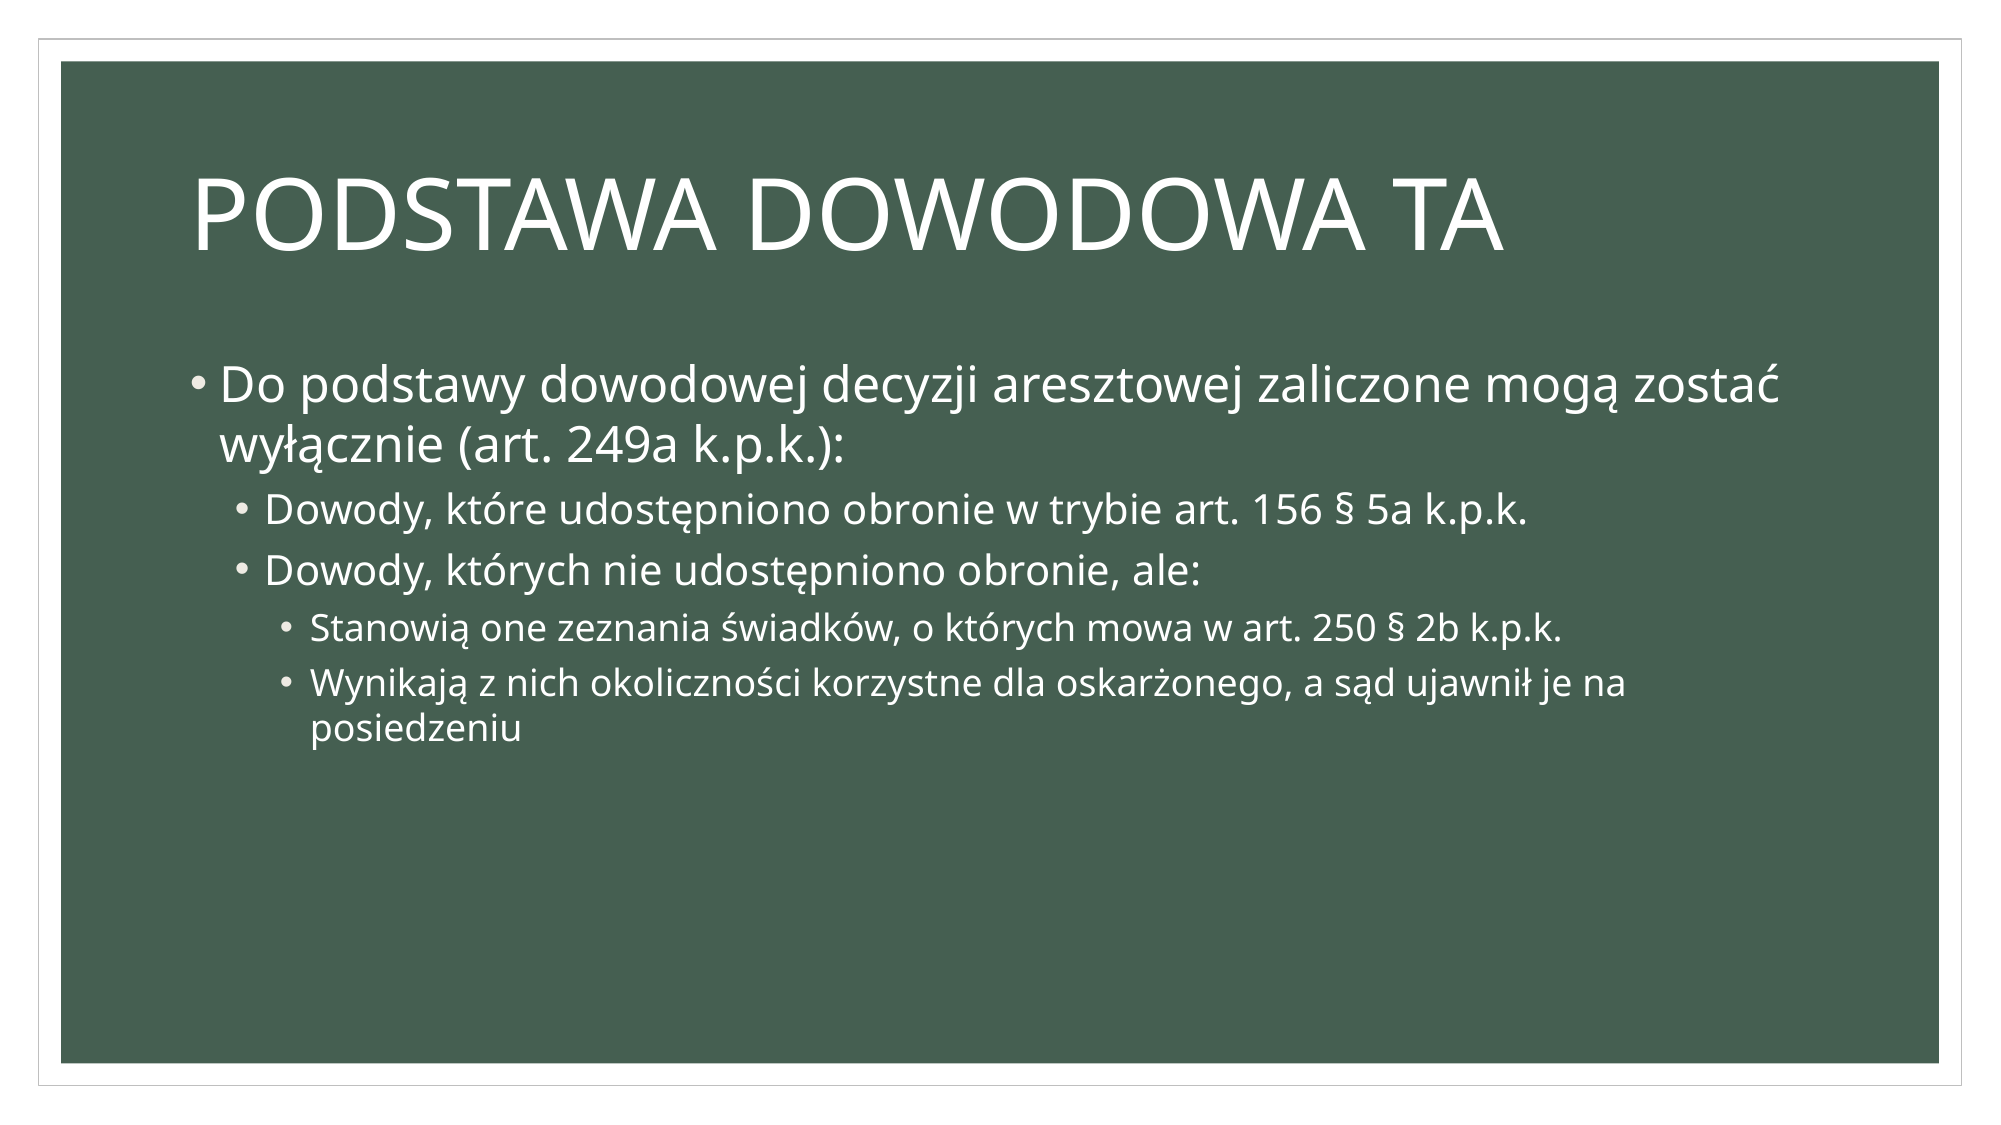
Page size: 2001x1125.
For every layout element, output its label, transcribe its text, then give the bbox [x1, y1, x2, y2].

list Do podstawy dowodowej decyzji aresztowej zaliczone mogą zostać wyłącznie (art. 249a k.p.k.): Dowody, które udostępniono obronie w trybie art. 156 § 5a k.p.k. Dowody, których nie udostępniono obronie, ale: Stanowią one zeznania świadków, o których mowa w art. 250 § 2b k.p.k. Wynikają z nich okoliczności korzystne dla oskarżonego, a sąd ujawnił je na posiedzeniu [174, 345, 1825, 990]
title PODSTAWA DOWODOWA TA [174, 105, 1825, 331]
